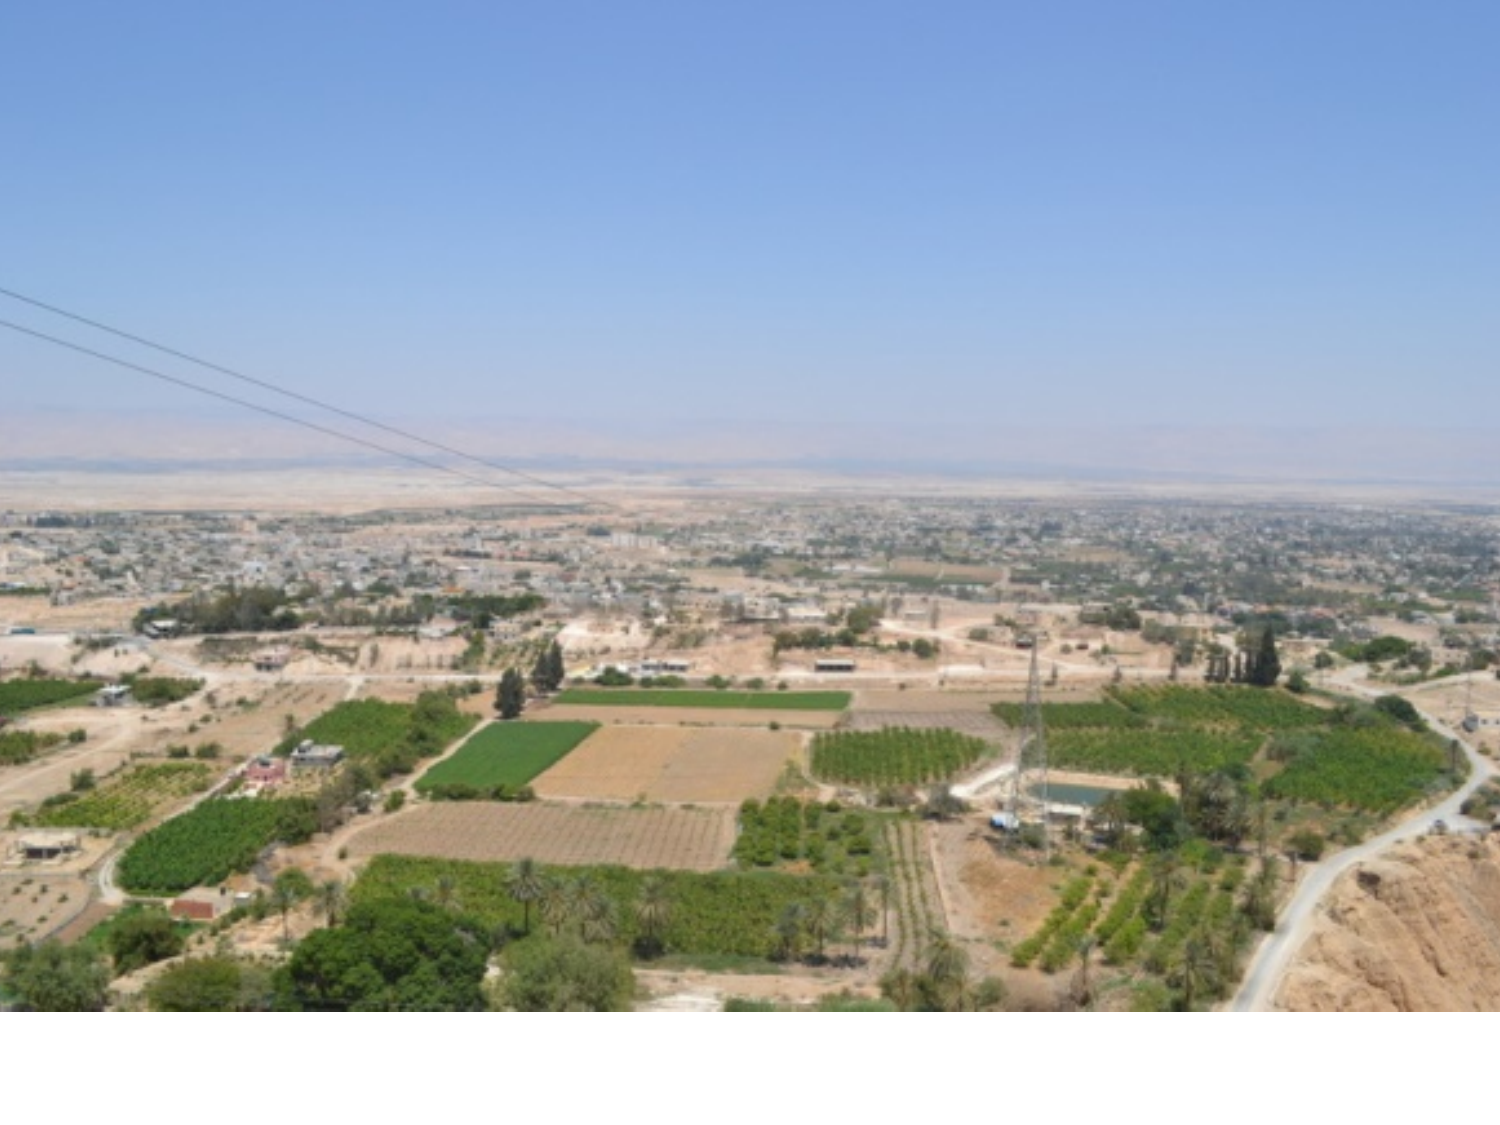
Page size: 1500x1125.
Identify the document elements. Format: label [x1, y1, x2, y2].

list [0, 0, 1500, 1012]
